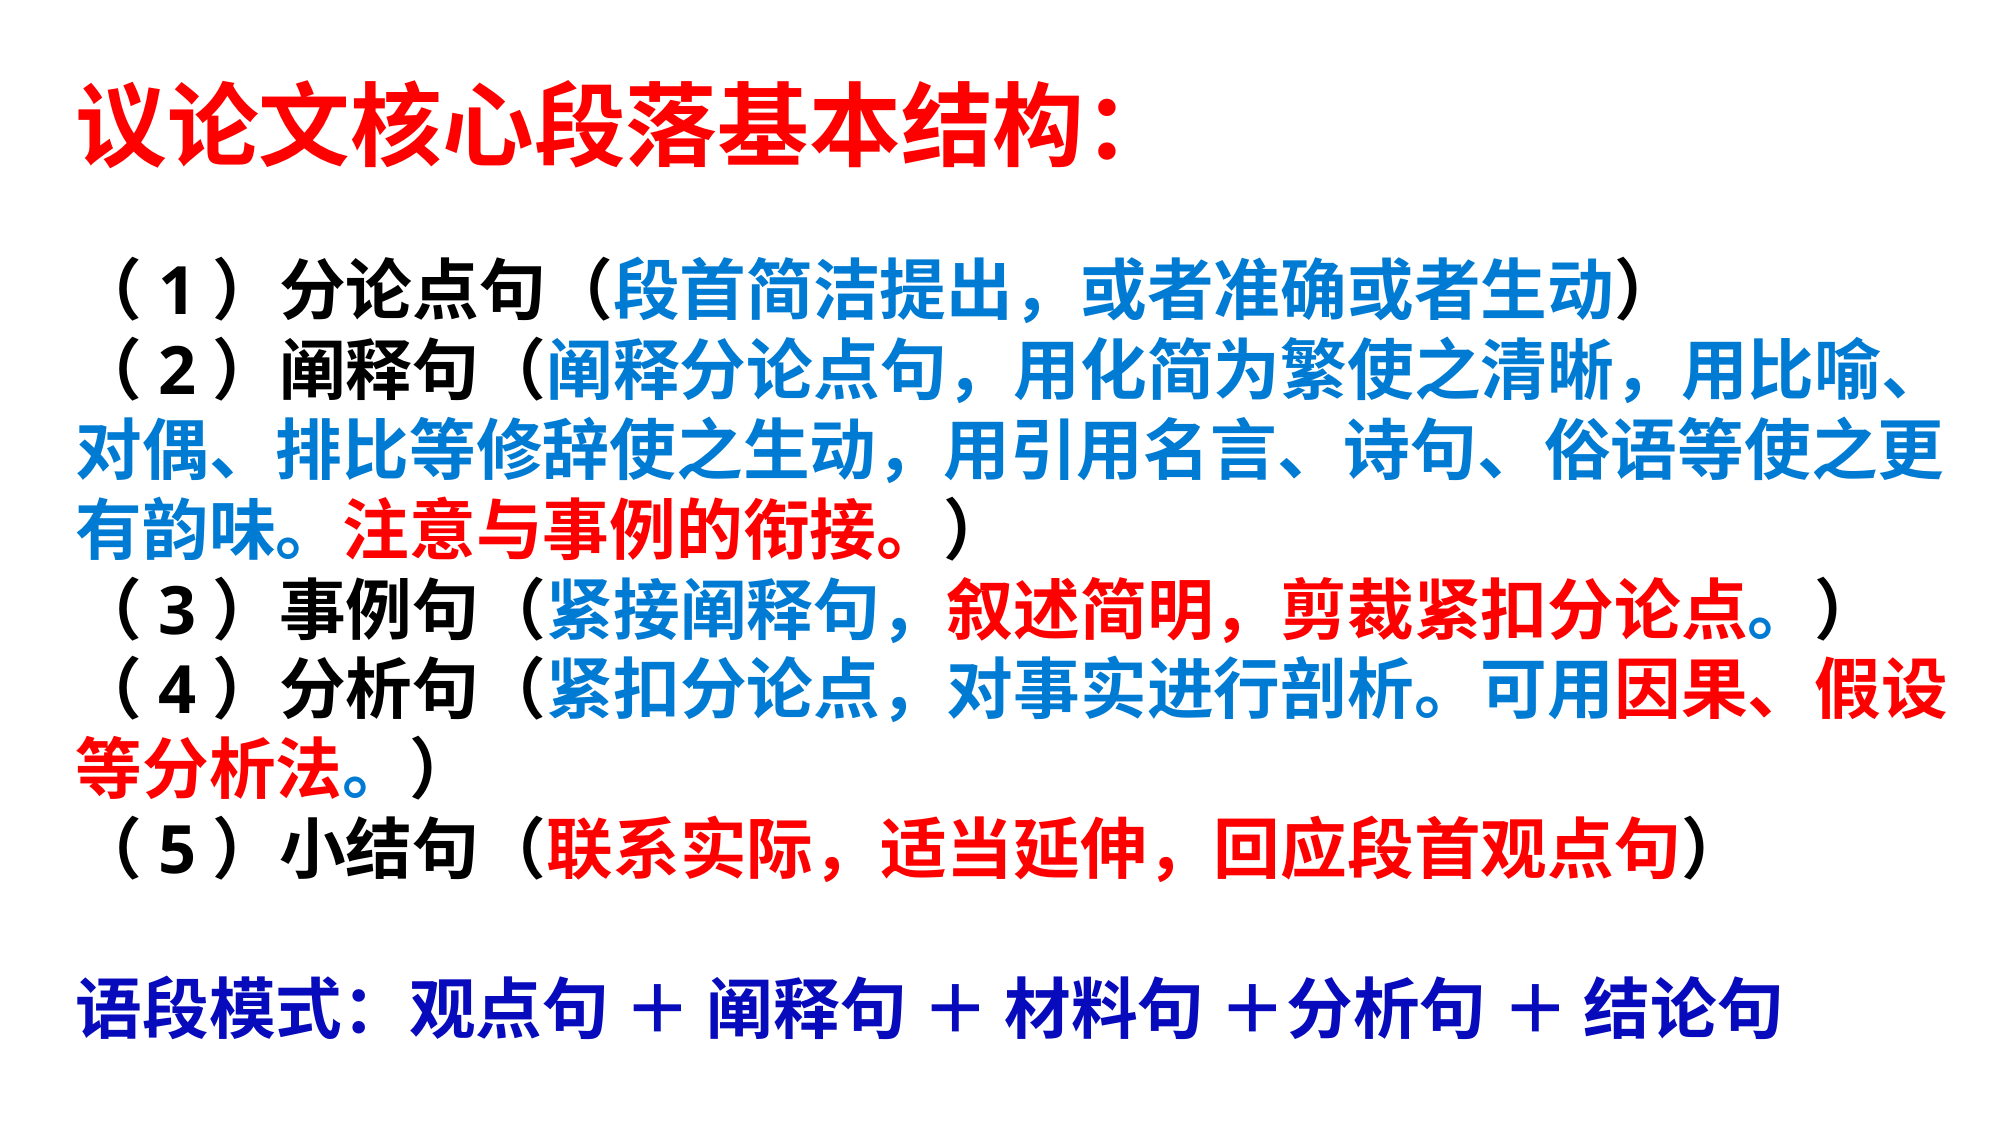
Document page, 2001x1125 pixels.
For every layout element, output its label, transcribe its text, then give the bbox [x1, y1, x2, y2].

text_box 议论文核心段落基本结构： （1）分论点句（段首简洁提出，或者准确或者生动） （2）阐释句（阐释分论点句，用化简为繁使之清晰，用比喻、对偶、排比等修辞使之生动，用引用名言、诗句、俗语等使之更有韵味。注意与事例的衔接。） （3）事例句（紧接阐释句，叙述简明，剪裁紧扣分论点。） （4）分析句（紧扣分论点，对事实进行剖析。可用因果、假设等分析法。） （5）小结句（联系实际，适当延伸，回应段首观点句） 语段模式：观点句 ＋ 阐释句 ＋ 材料句 ＋分析句 ＋ 结论句 [60, 60, 1971, 1055]
